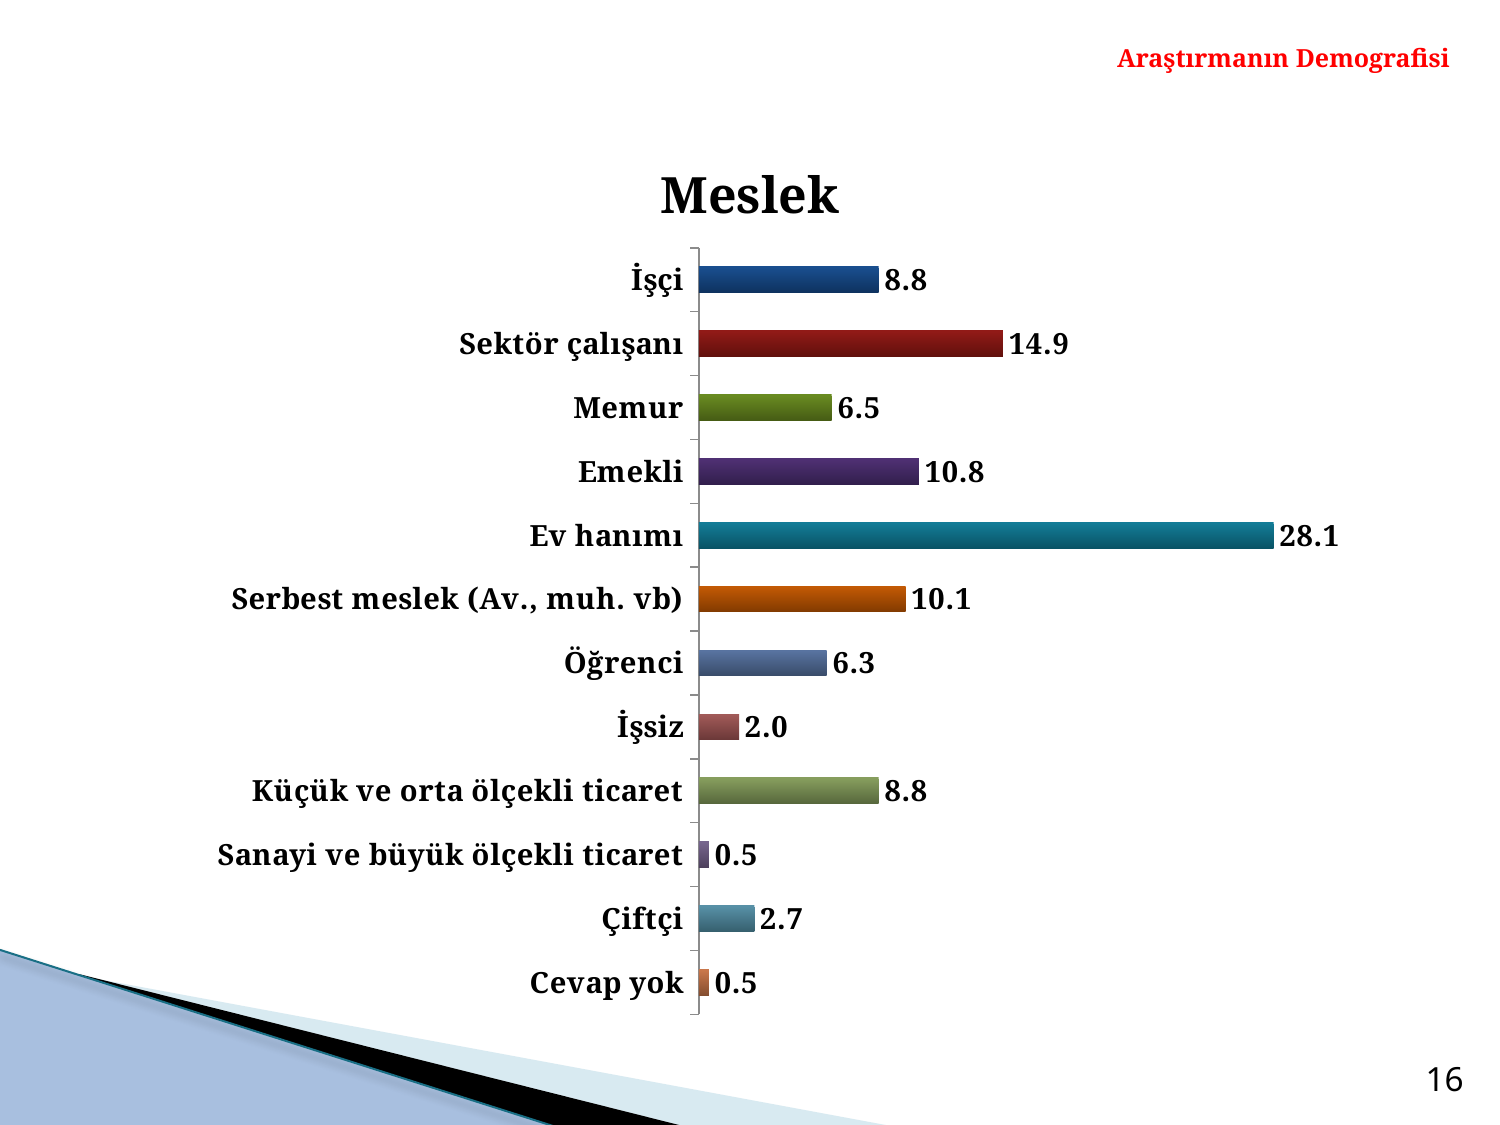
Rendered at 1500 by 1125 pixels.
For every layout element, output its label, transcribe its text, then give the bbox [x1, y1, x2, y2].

chart [159, 224, 1341, 1038]
title Meslek [75, 128, 1425, 258]
slide_number 16 [1371, 1051, 1479, 1112]
text_box Araştırmanın Demografisi [128, 35, 1465, 80]
